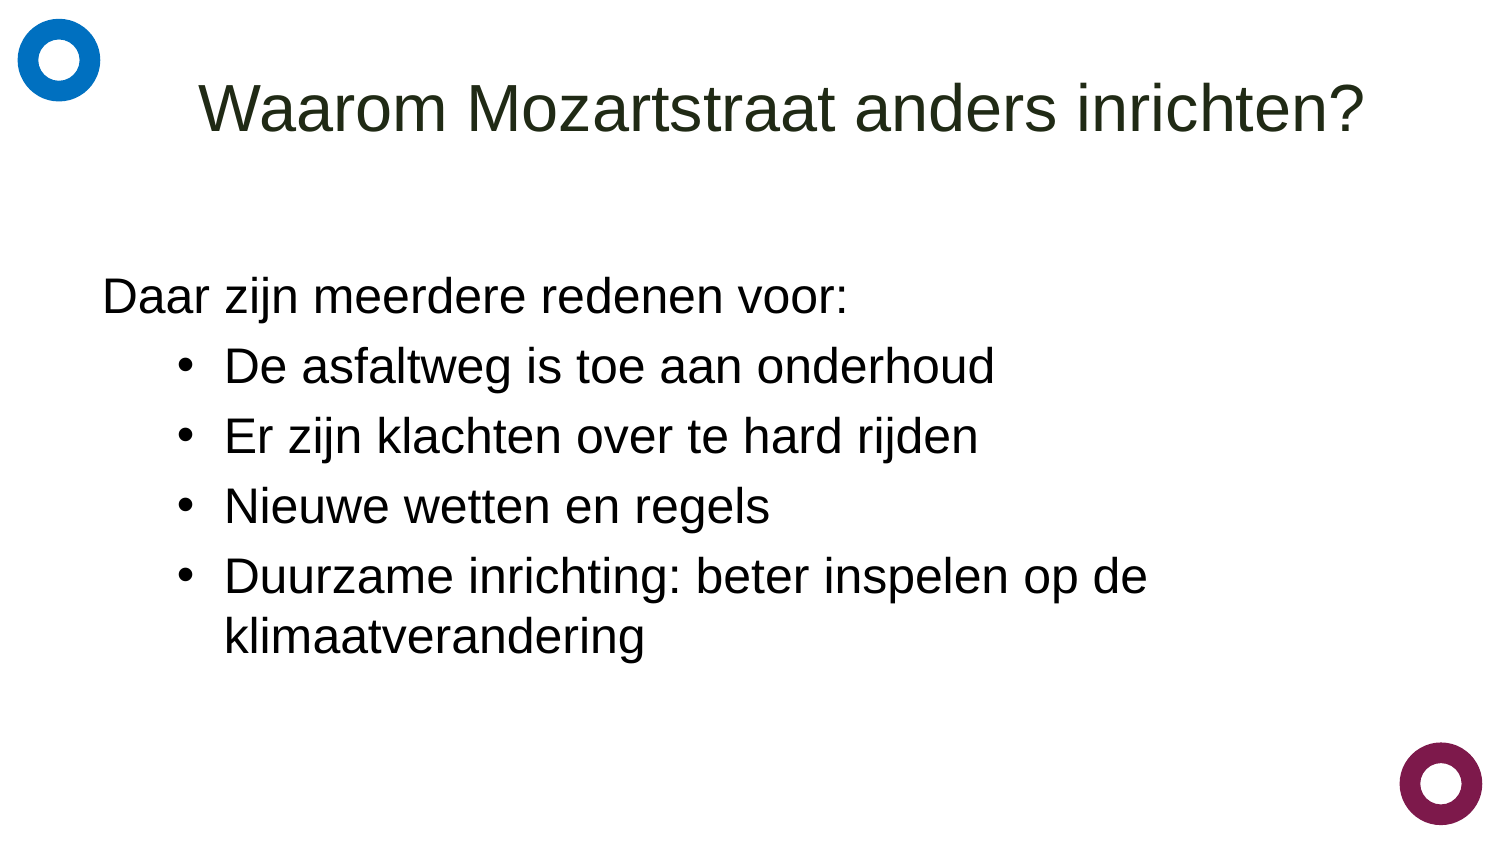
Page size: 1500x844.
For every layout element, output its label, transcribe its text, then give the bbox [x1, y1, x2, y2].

list Daar zijn meerdere redenen voor: De asfaltweg is toe aan onderhoud Er zijn klachten over te hard rijden Nieuwe wetten en regels Duurzame inrichting: beter inspelen op de klimaatverandering [86, 256, 1412, 803]
title Waarom Mozartstraat anders inrichten? [29, 60, 1461, 149]
text_box [1397, 740, 1485, 828]
text_box [15, 16, 103, 104]
